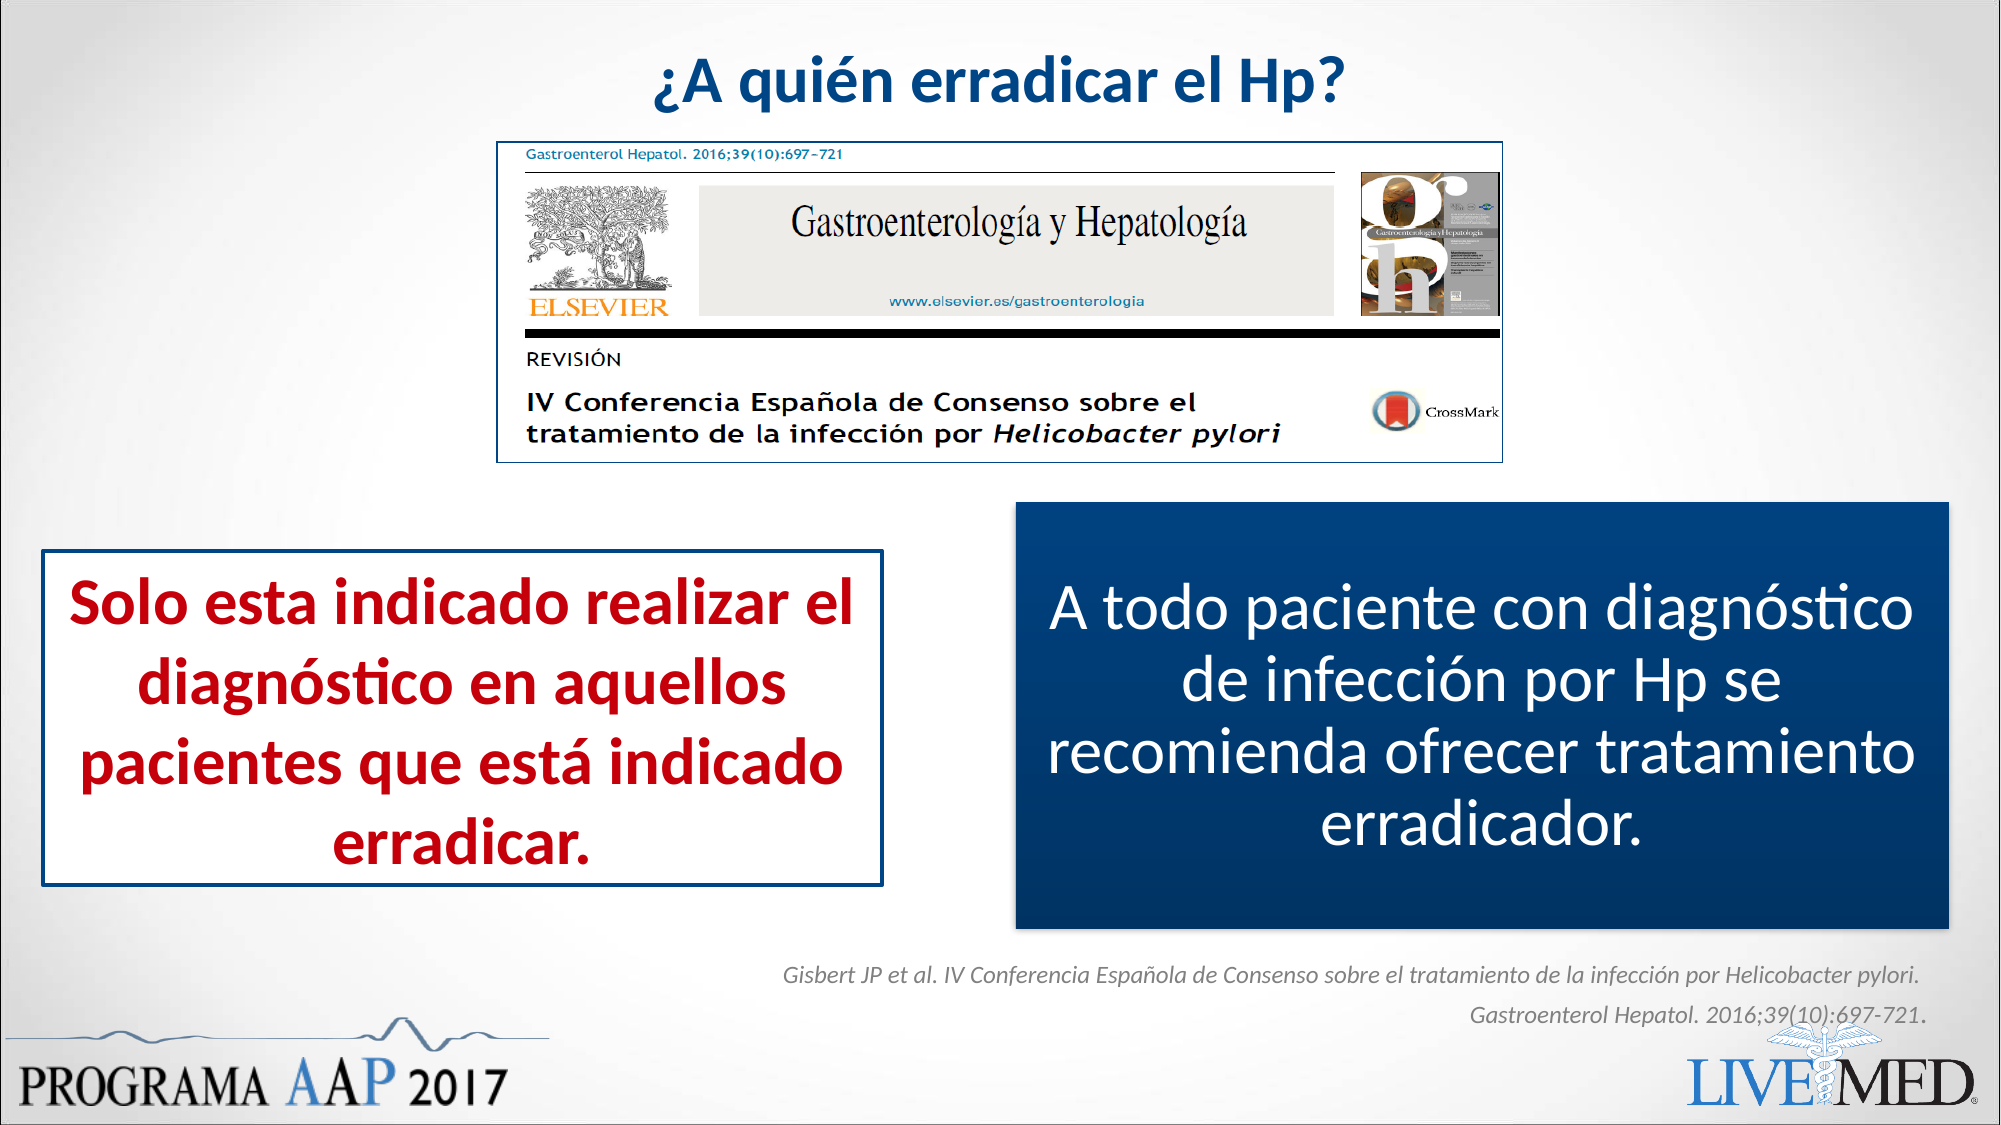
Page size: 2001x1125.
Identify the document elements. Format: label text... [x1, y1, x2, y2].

picture [0, 0, 2001, 1125]
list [1015, 278, 1950, 1011]
title ¿A quién erradicar el Hp? [99, 26, 1900, 126]
list Gisbert JP et al. IV Conferencia Española de Consenso sobre el tratamiento de la infección por Helicobacter pylori. Gastroenterol Hepatol. 2016;39(10):697-721. [43, 951, 1944, 1071]
text_box Solo esta indicado realizar el diagnóstico en aquellos pacientes que está indicado erradicar. [41, 549, 884, 887]
